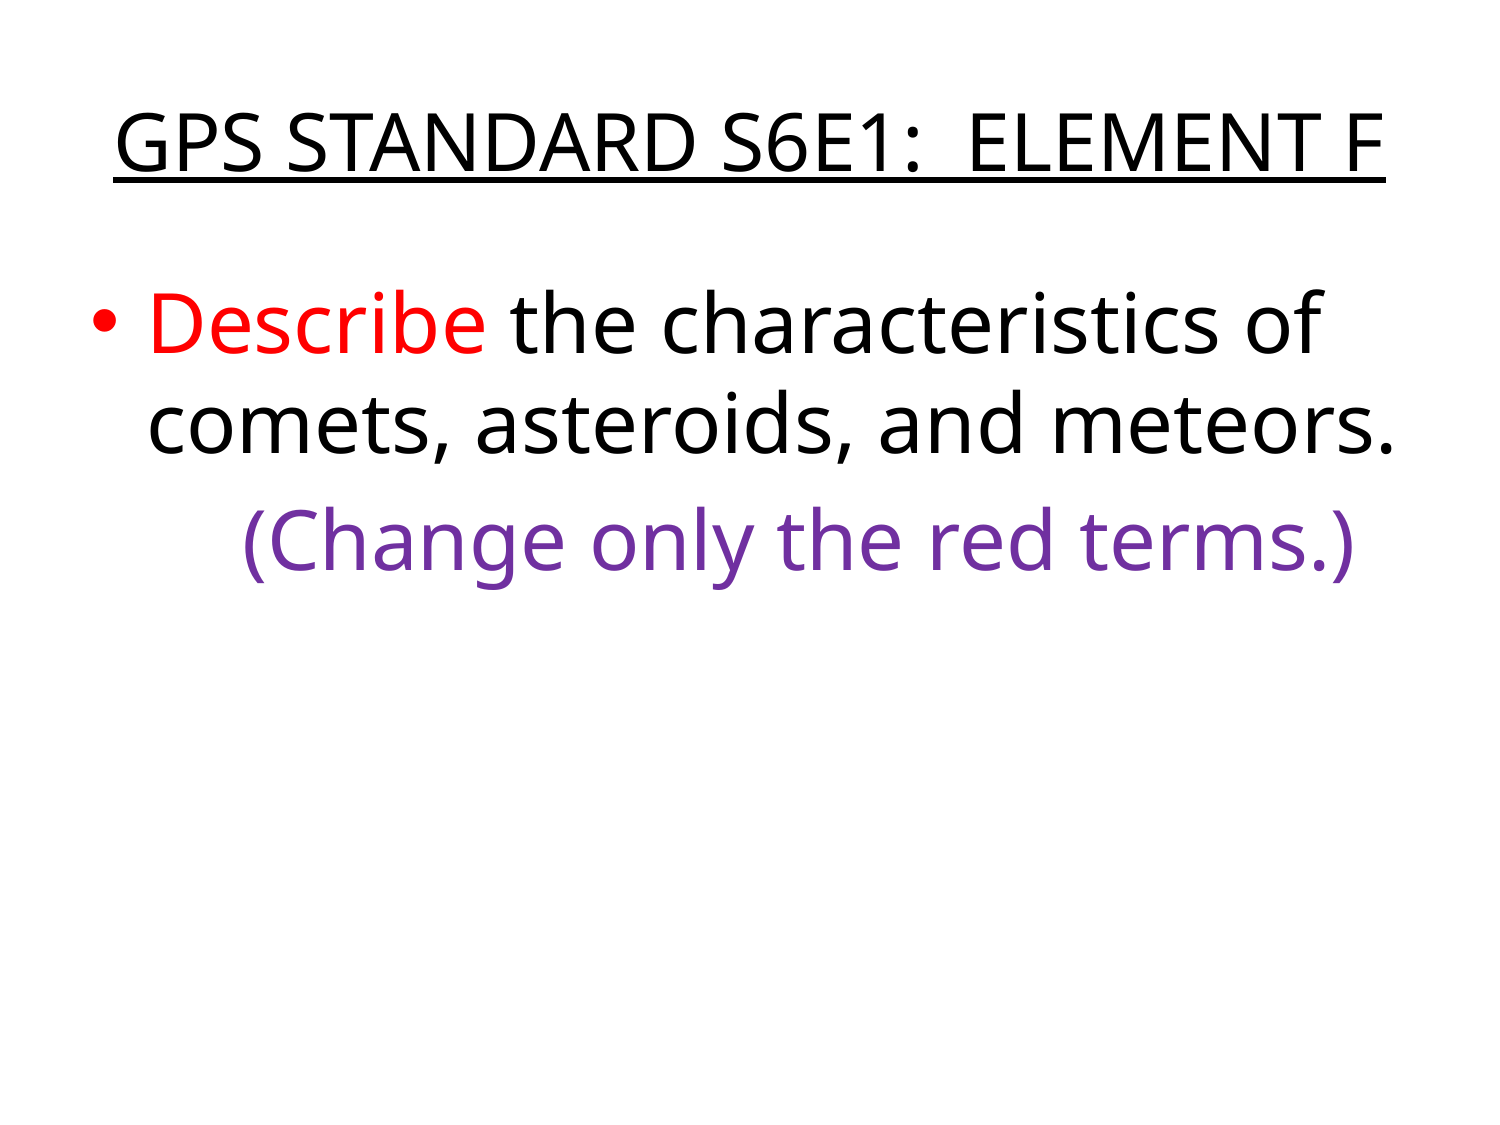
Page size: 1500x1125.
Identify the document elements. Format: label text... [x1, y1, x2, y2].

list Describe the characteristics of comets, asteroids, and meteors. (Change only the red terms.) [75, 262, 1425, 1005]
title GPS STANDARD S6E1: ELEMENT F [75, 45, 1425, 233]
